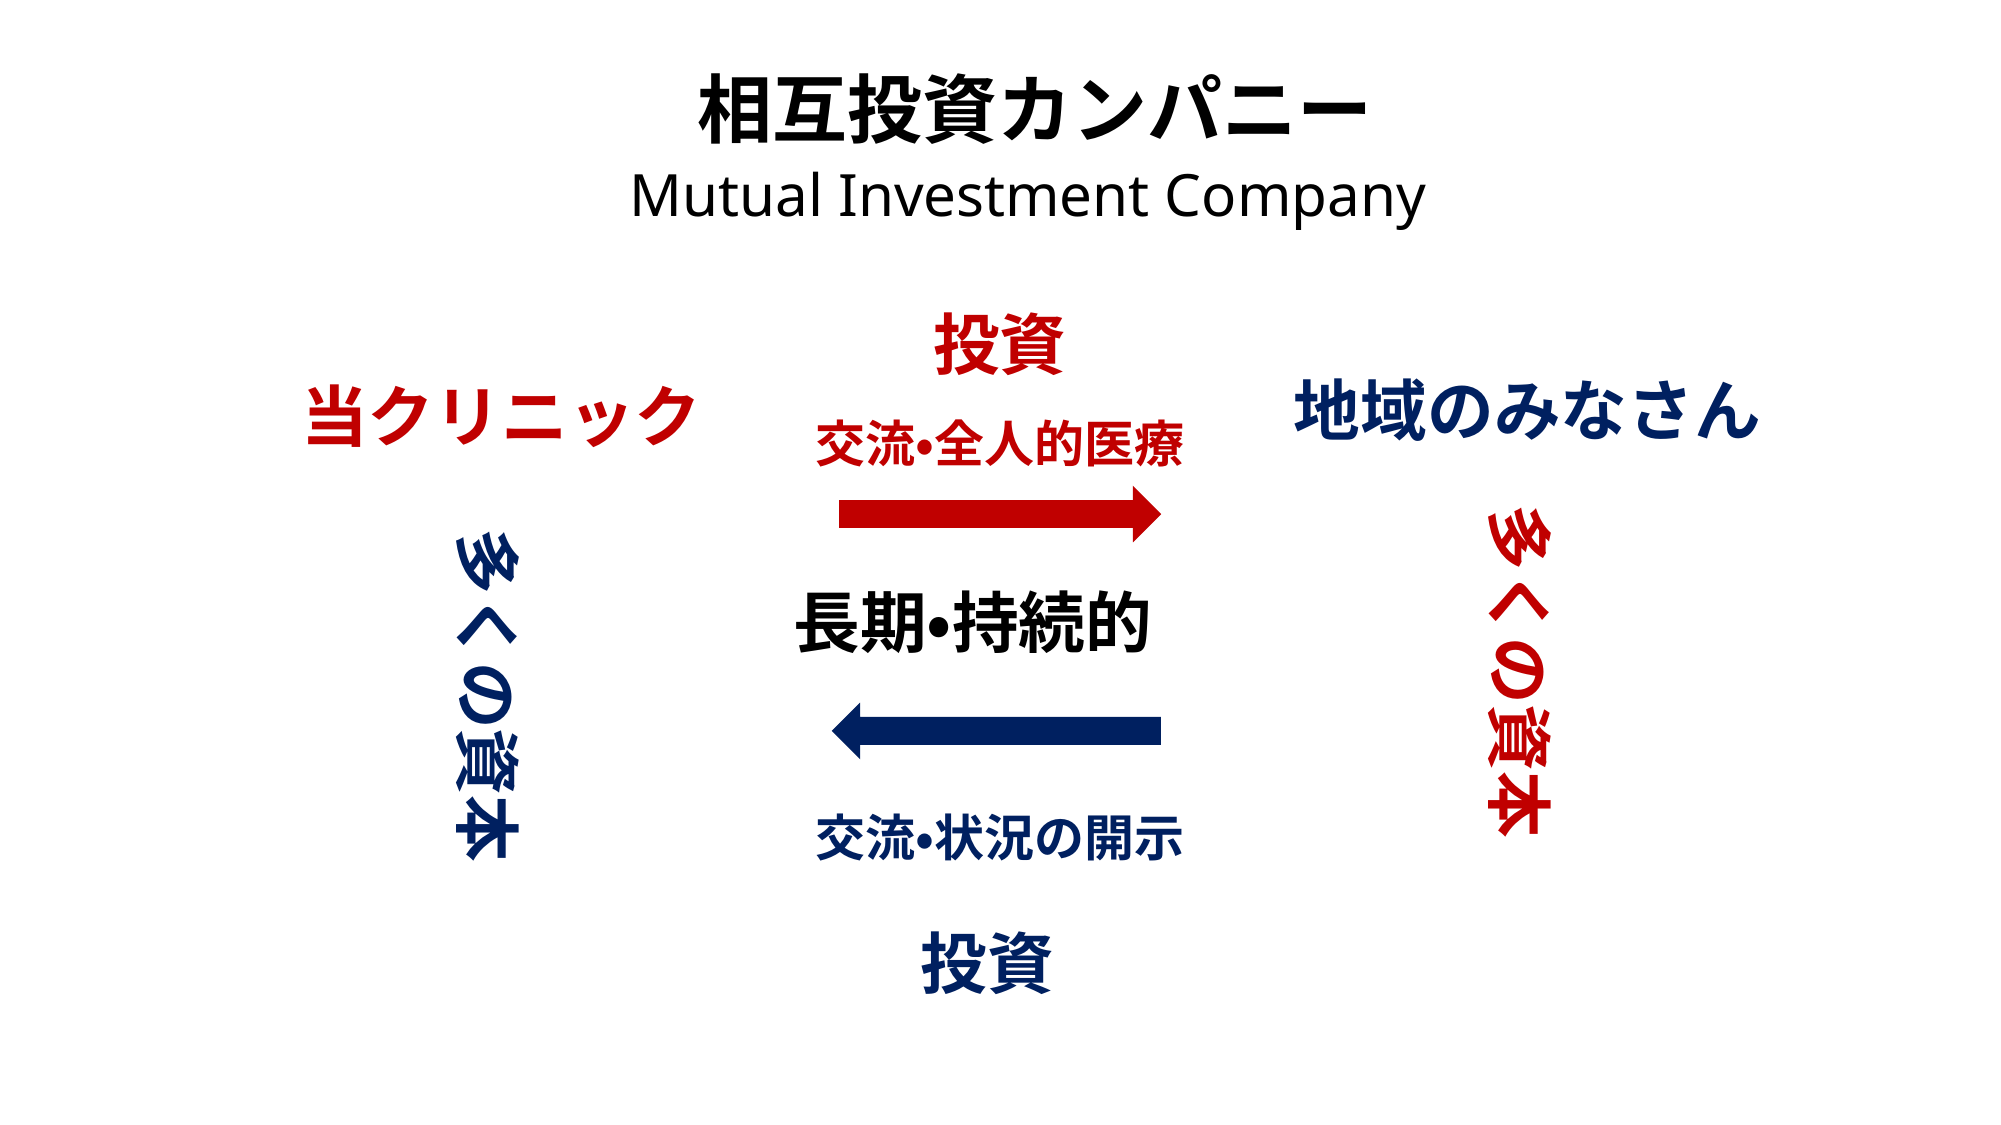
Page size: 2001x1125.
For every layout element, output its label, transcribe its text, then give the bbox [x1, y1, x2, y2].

text_box 長期・持続的 [778, 573, 1295, 669]
text_box 相互投資カンパニー [682, 54, 1458, 150]
text_box [839, 485, 1162, 543]
text_box 地域のみなさん [1279, 361, 1818, 456]
text_box 交流・状況の開示 [801, 798, 1240, 874]
text_box 当クリニック [286, 367, 721, 463]
text_box [831, 702, 1161, 760]
text_box 投資 交流・全人的医療 [800, 255, 1200, 480]
text_box 多くの資本 [425, 514, 537, 997]
text_box Mutual Investment Company [615, 150, 1569, 236]
text_box 多くの資本 [1457, 489, 1569, 973]
text_box 投資 [905, 874, 1070, 1010]
